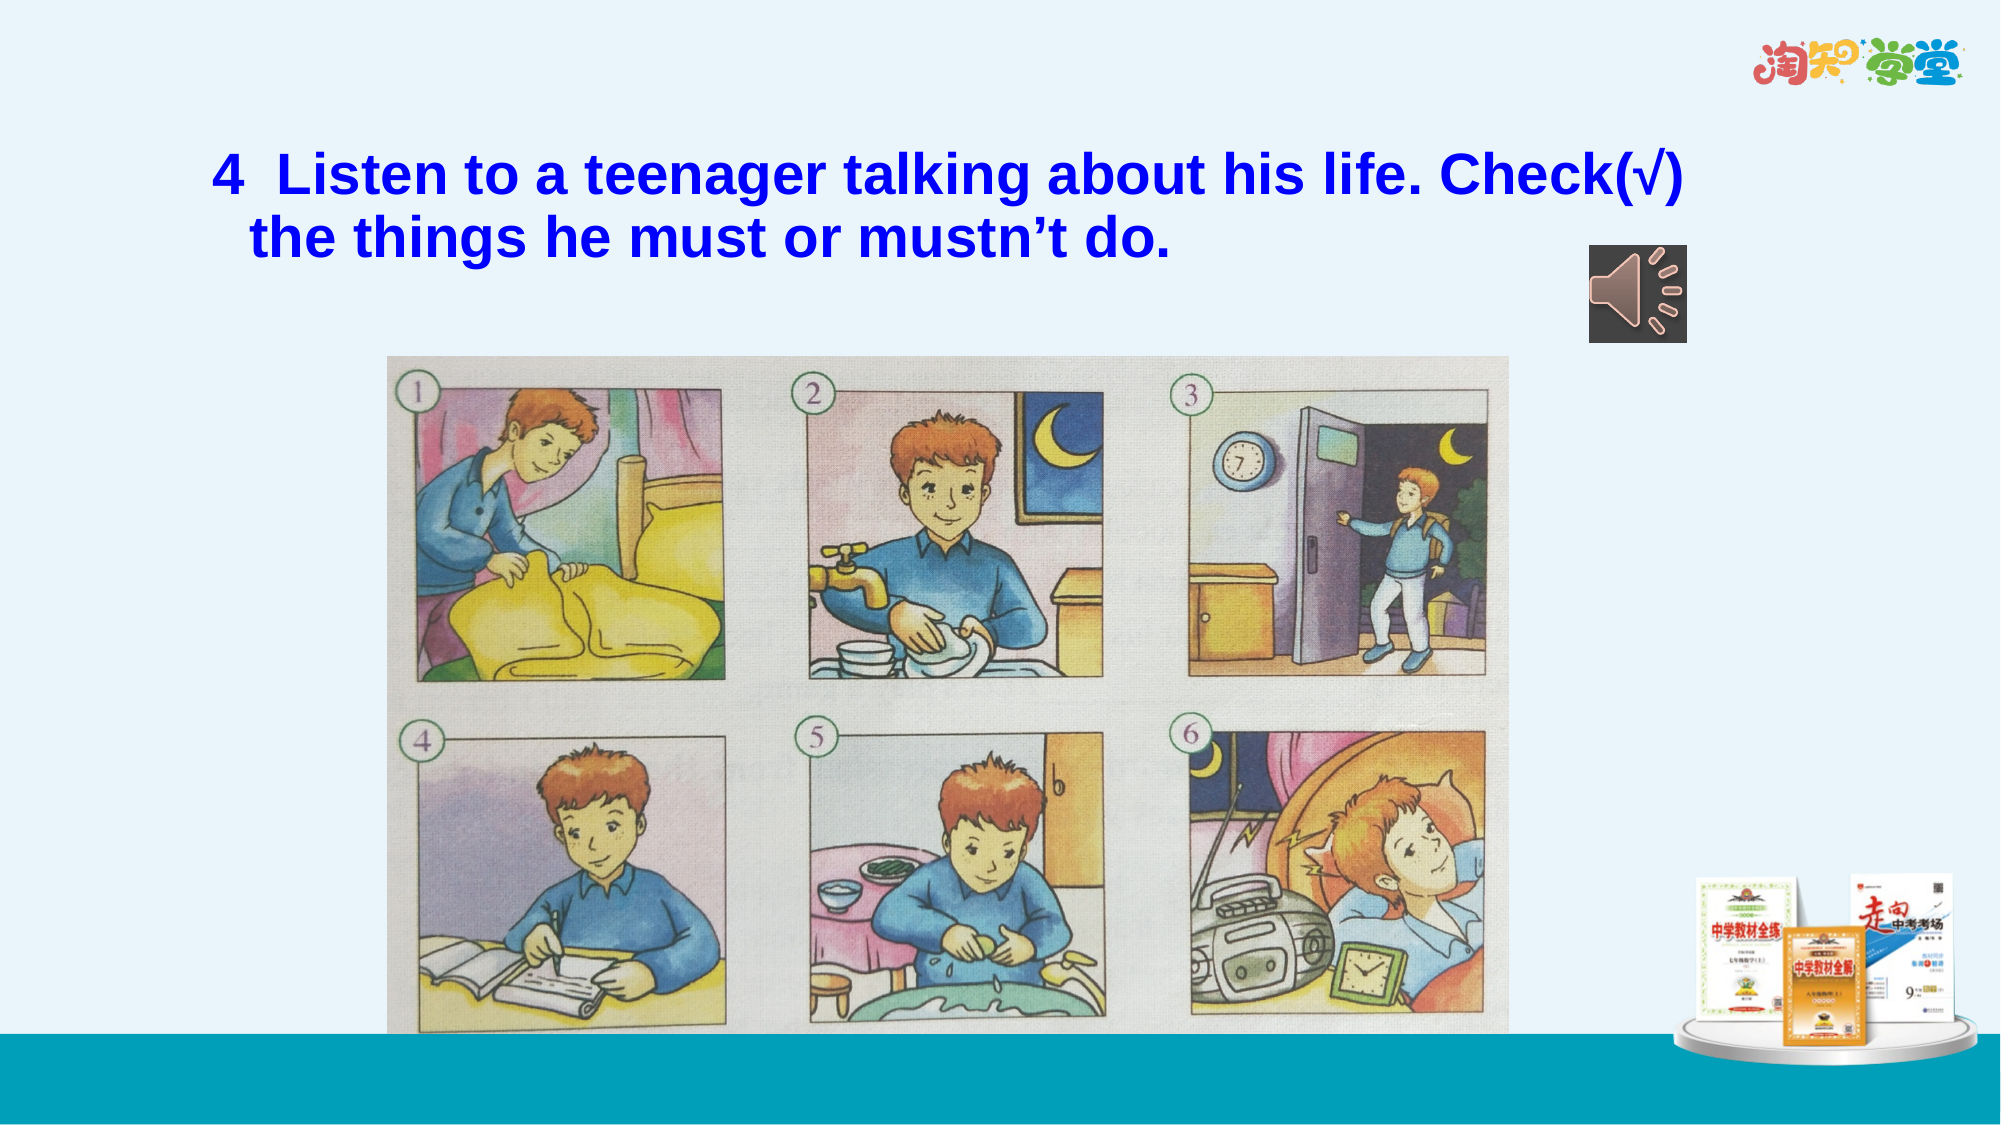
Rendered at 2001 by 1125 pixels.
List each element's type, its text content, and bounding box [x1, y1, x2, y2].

picture [0, 134, 2001, 1125]
picture [1741, 26, 1973, 98]
list 4 Listen to a teenager talking about his life. Check(√) the things he must or mustn’t do. [197, 137, 609, 357]
picture [1588, 243, 1689, 344]
list 4 Listen to a teenager talking about his life. Check(√) the things he must or mustn’t do. [1287, 137, 1783, 357]
